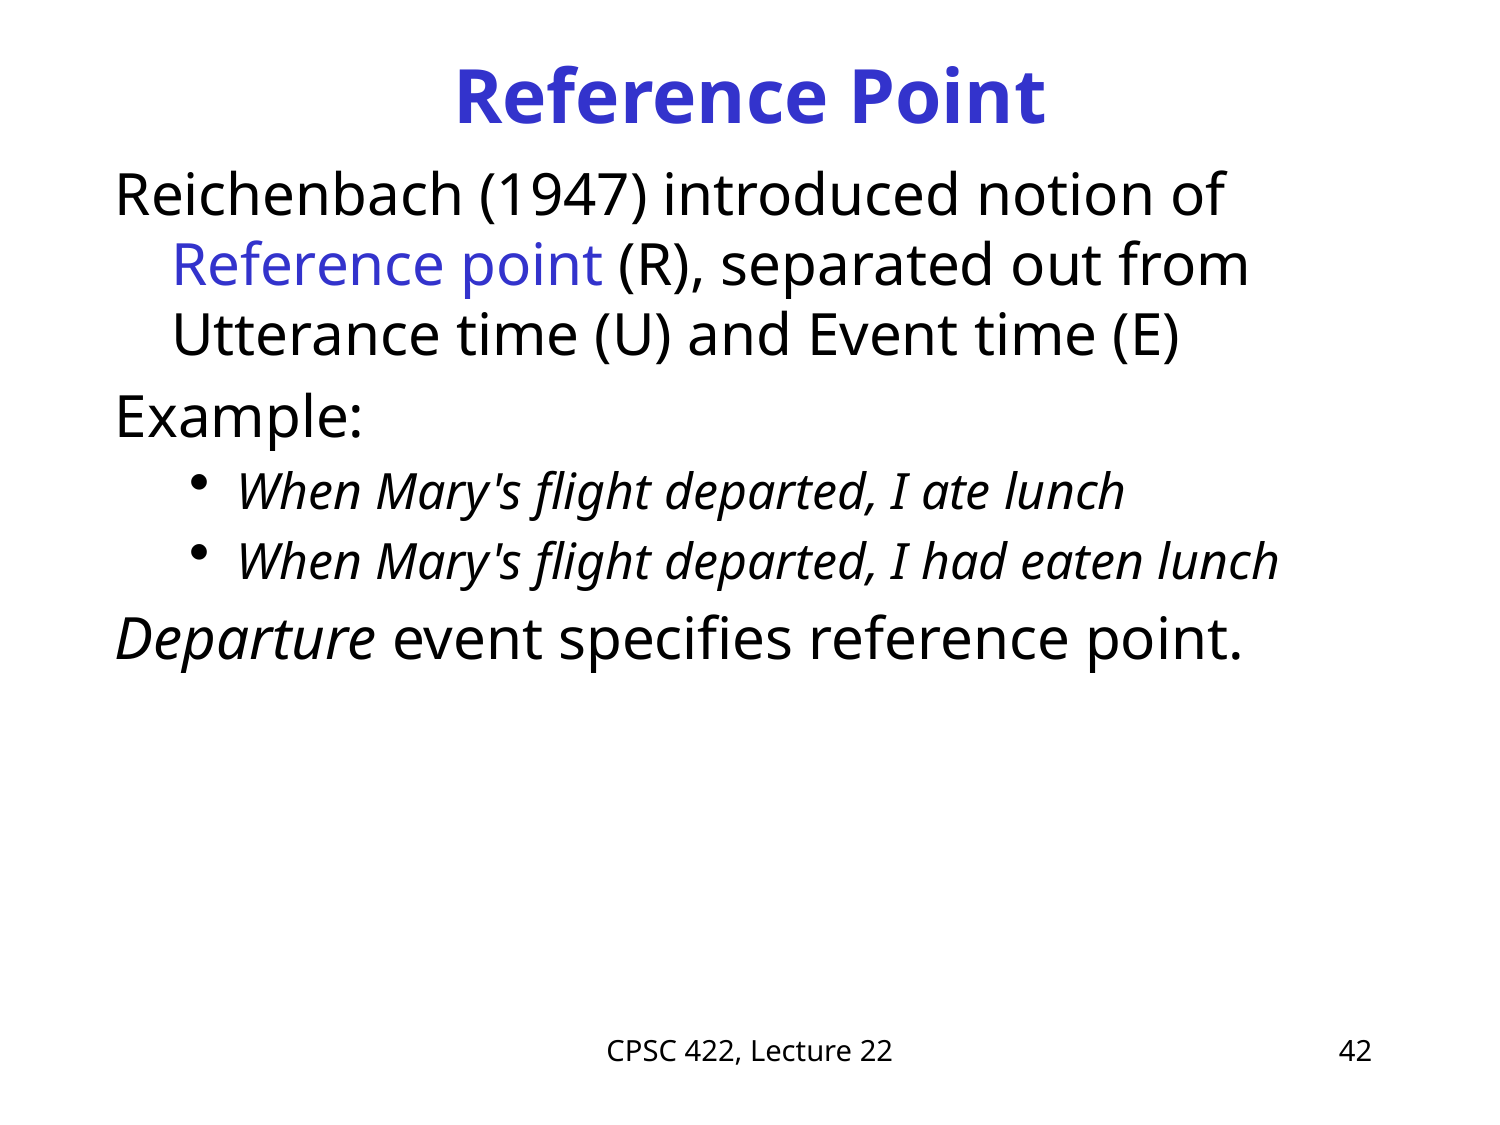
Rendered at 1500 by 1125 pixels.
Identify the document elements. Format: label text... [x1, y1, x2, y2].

slide_number 42 [1074, 1024, 1388, 1101]
list Reichenbach (1947) introduced notion of Reference point (R), separated out from Utterance time (U) and Event time (E) Example: When Mary's flight departed, I ate lunch When Mary's flight departed, I had eaten lunch Departure event specifies reference point. [99, 149, 1376, 826]
footer CPSC 422, Lecture 22 [512, 1024, 988, 1101]
title Reference Point [112, 0, 1388, 188]
